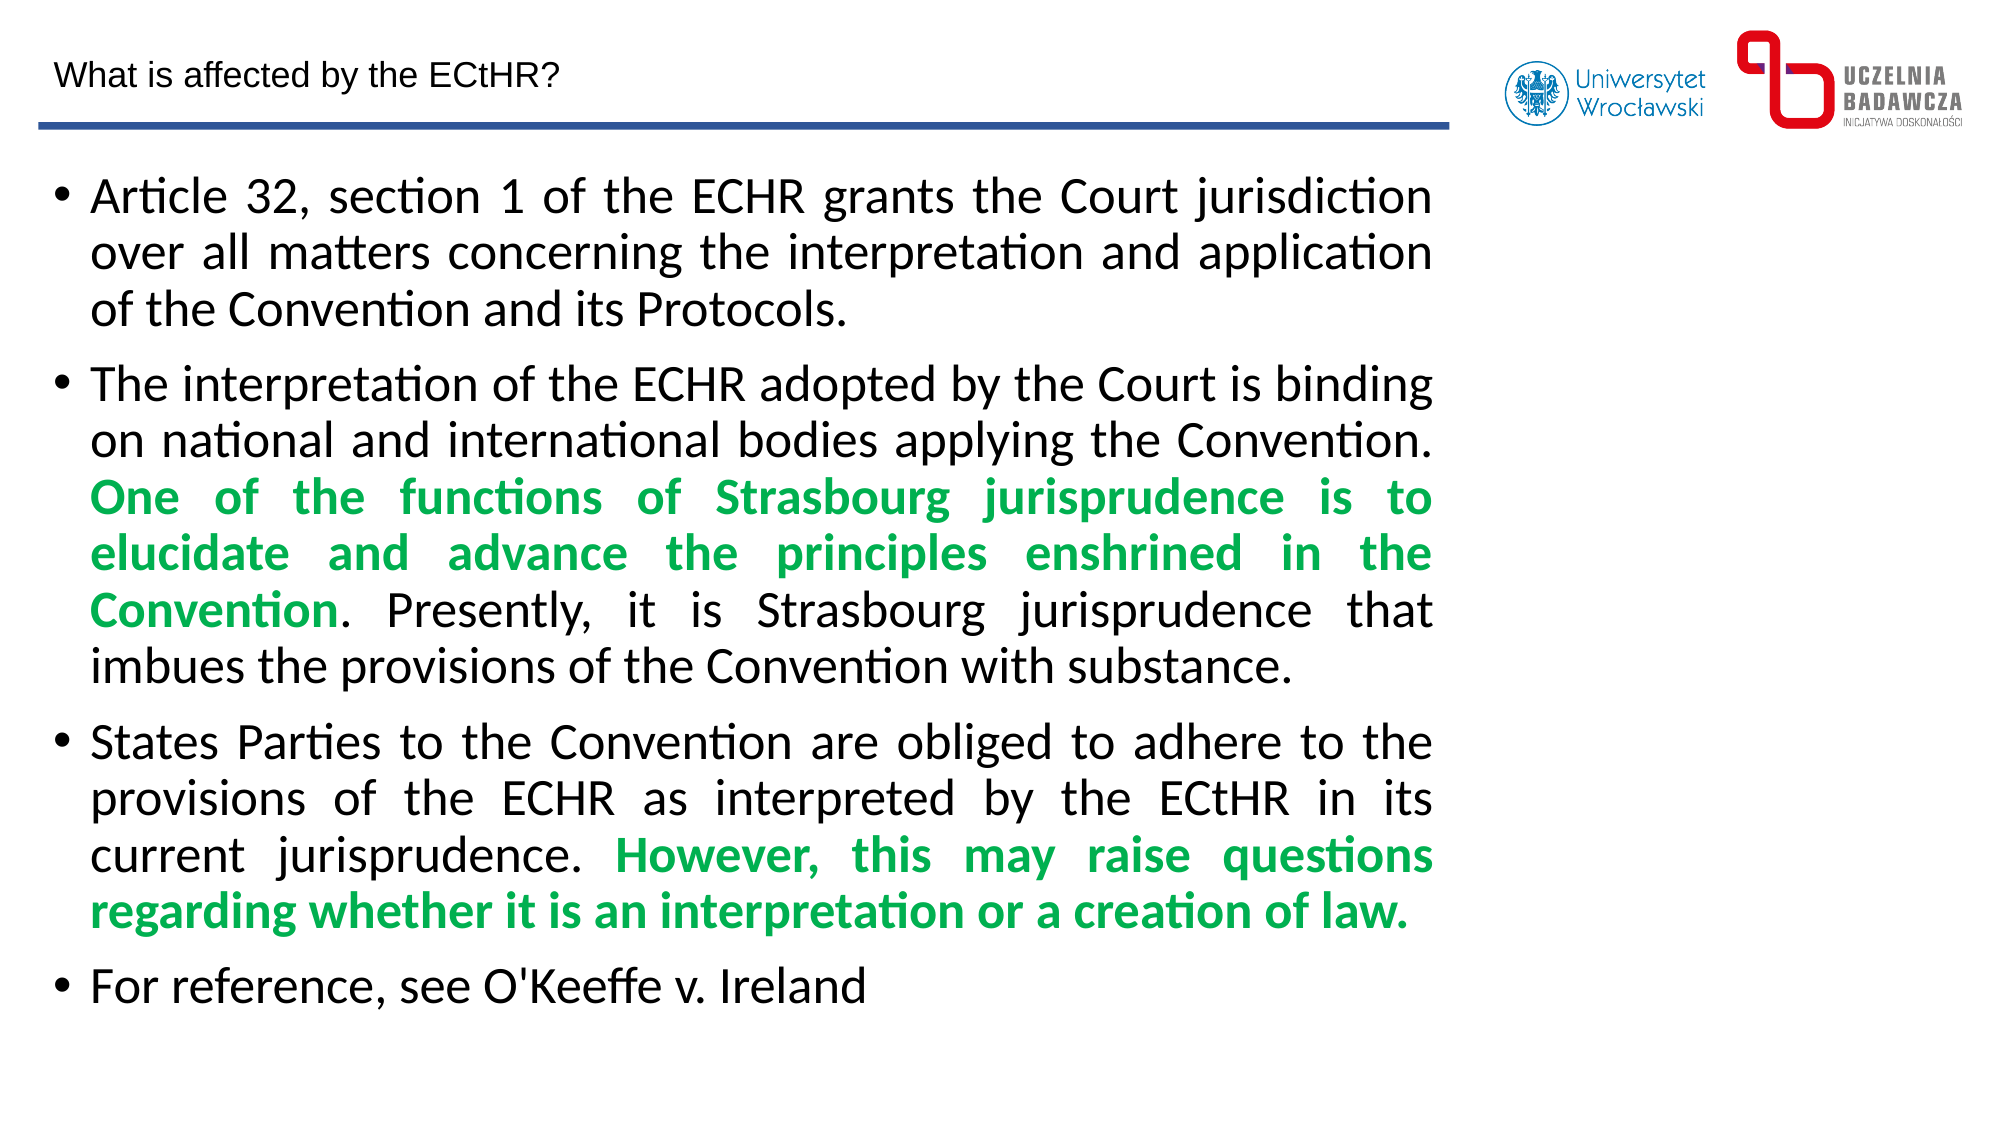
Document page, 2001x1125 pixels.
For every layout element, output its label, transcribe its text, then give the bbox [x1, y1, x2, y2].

list What is affected by the ECtHR? [38, 48, 1437, 103]
picture [1489, 30, 1962, 129]
list Article 32, section 1 of the ECHR grants the Court jurisdiction over all matters concerning the interpretation and application of the Convention and its Protocols. The interpretation of the ECHR adopted by the Court is binding on national and international bodies applying the Convention. One of the functions of Strasbourg jurisprudence is to elucidate and advance the principles enshrined in the Convention. Presently, it is Strasbourg jurisprudence that imbues the provisions of the Convention with substance. States Parties to the Convention are obliged to adhere to the provisions of the ECHR as interpreted by the ECtHR in its current jurisprudence. However, this may raise questions regarding whether it is an interpretation or a creation of law. For reference, see O'Keeffe v. Ireland [38, 160, 1450, 1077]
